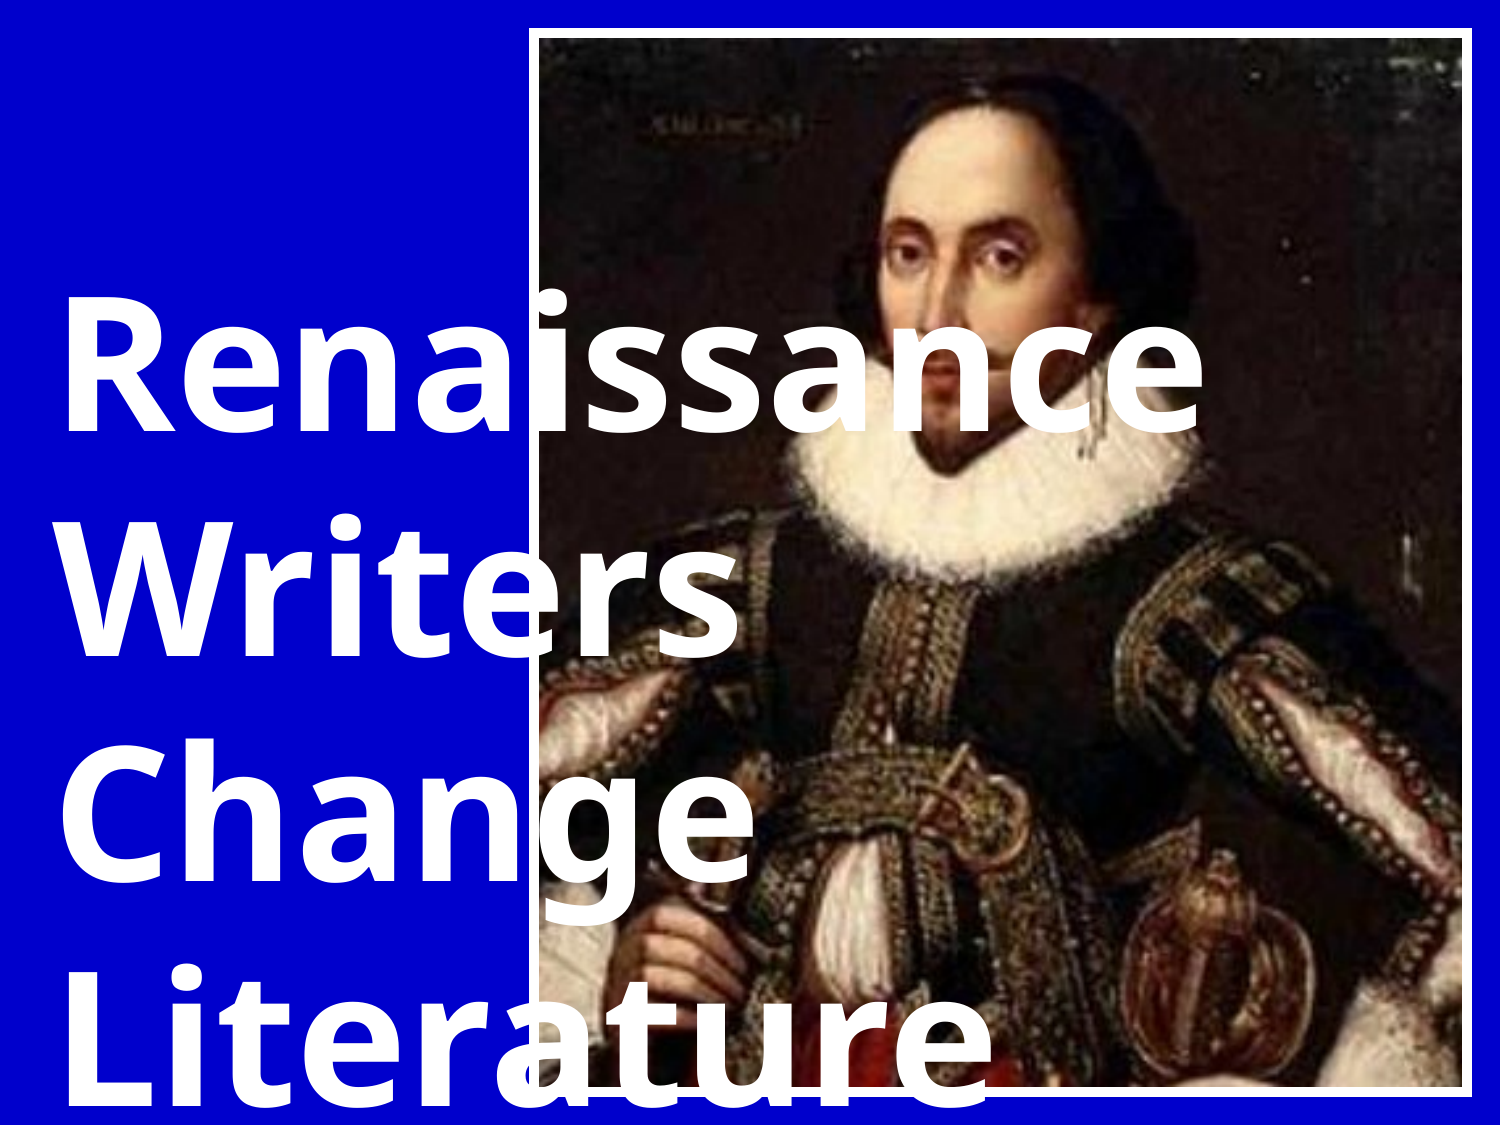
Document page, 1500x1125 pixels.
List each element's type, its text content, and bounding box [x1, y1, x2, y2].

picture [538, 37, 1463, 1088]
title Renaissance Writers Change Literature [37, 349, 533, 1038]
